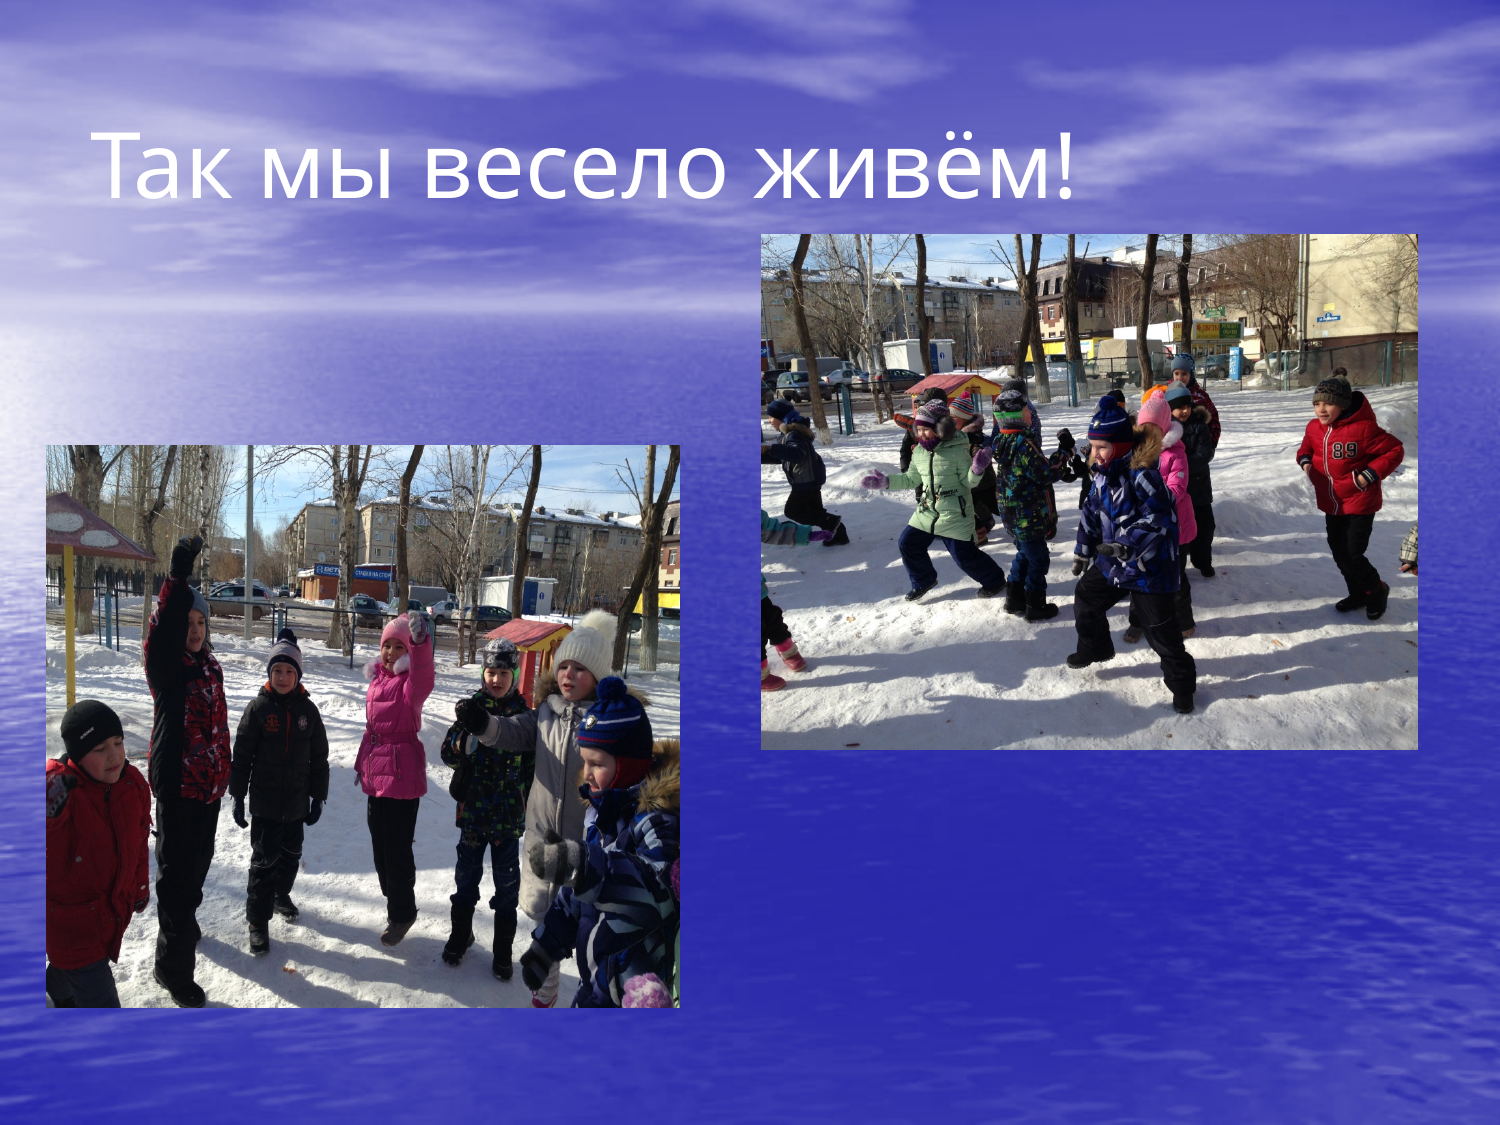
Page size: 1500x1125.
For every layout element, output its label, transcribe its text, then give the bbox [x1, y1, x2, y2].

title Так мы весело живём! [74, 47, 1426, 276]
picture [46, 445, 680, 1009]
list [761, 234, 1419, 751]
